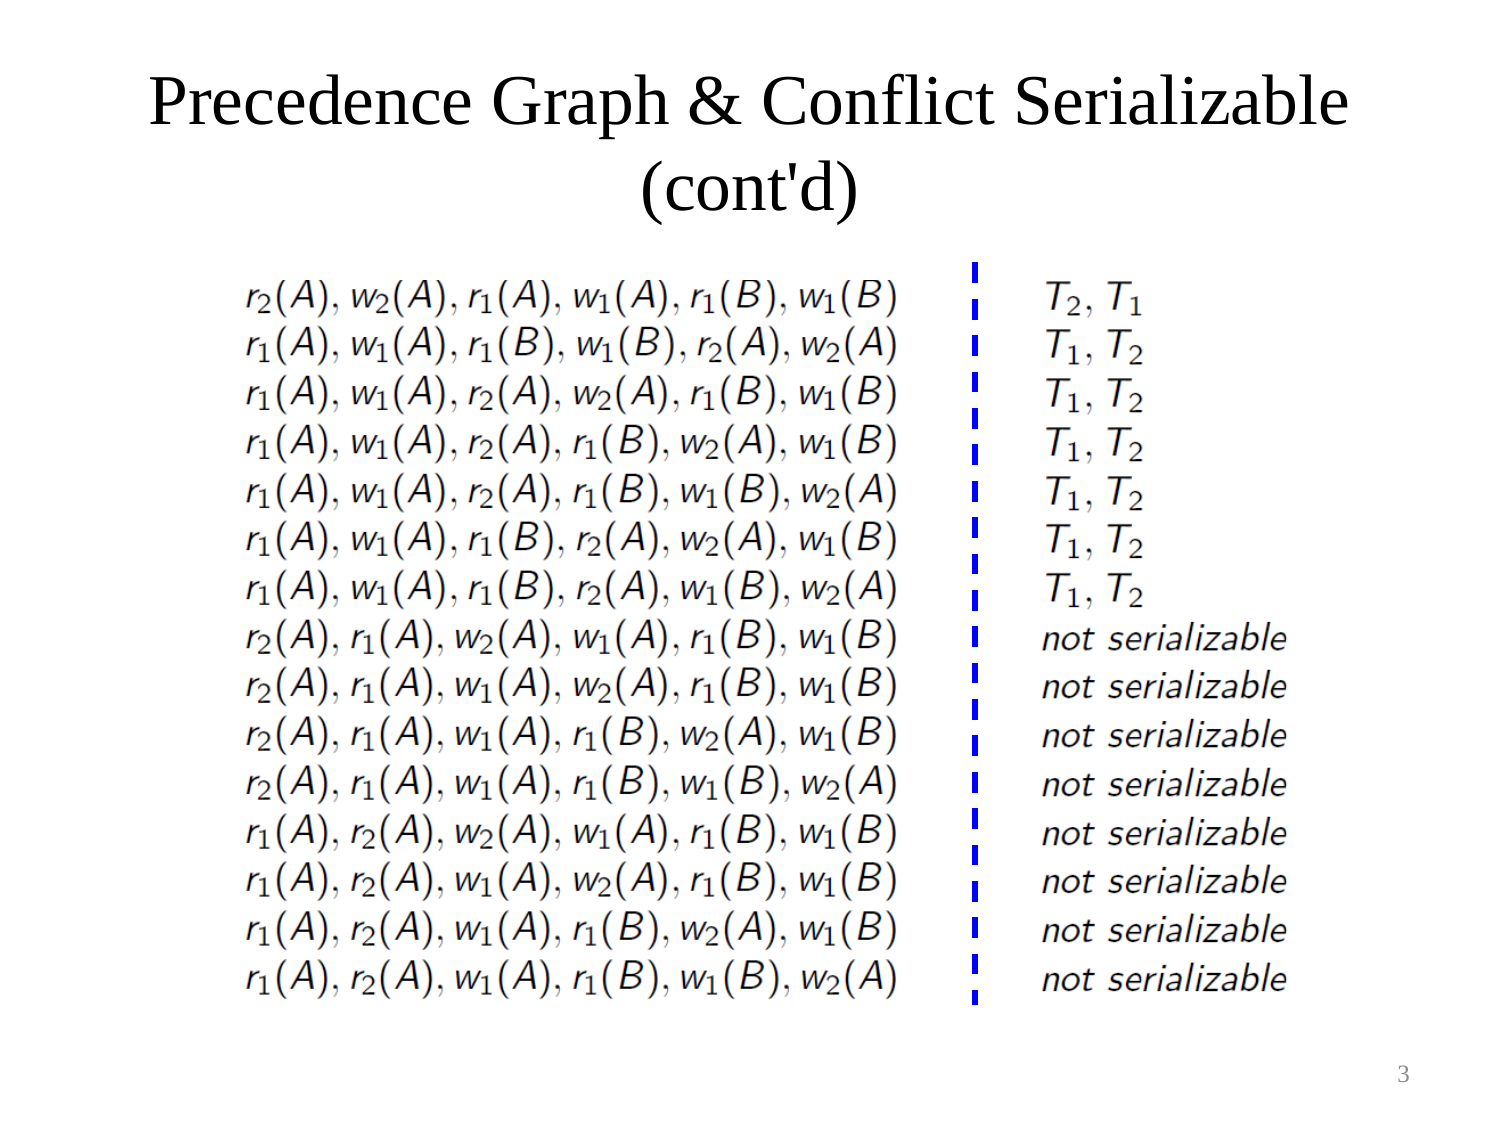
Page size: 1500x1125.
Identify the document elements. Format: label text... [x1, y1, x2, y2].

title Precedence Graph & Conflict Serializable (cont'd) [75, 45, 1425, 233]
picture [224, 279, 911, 1005]
slide_number 3 [1074, 1042, 1425, 1103]
picture [1030, 279, 1299, 1005]
